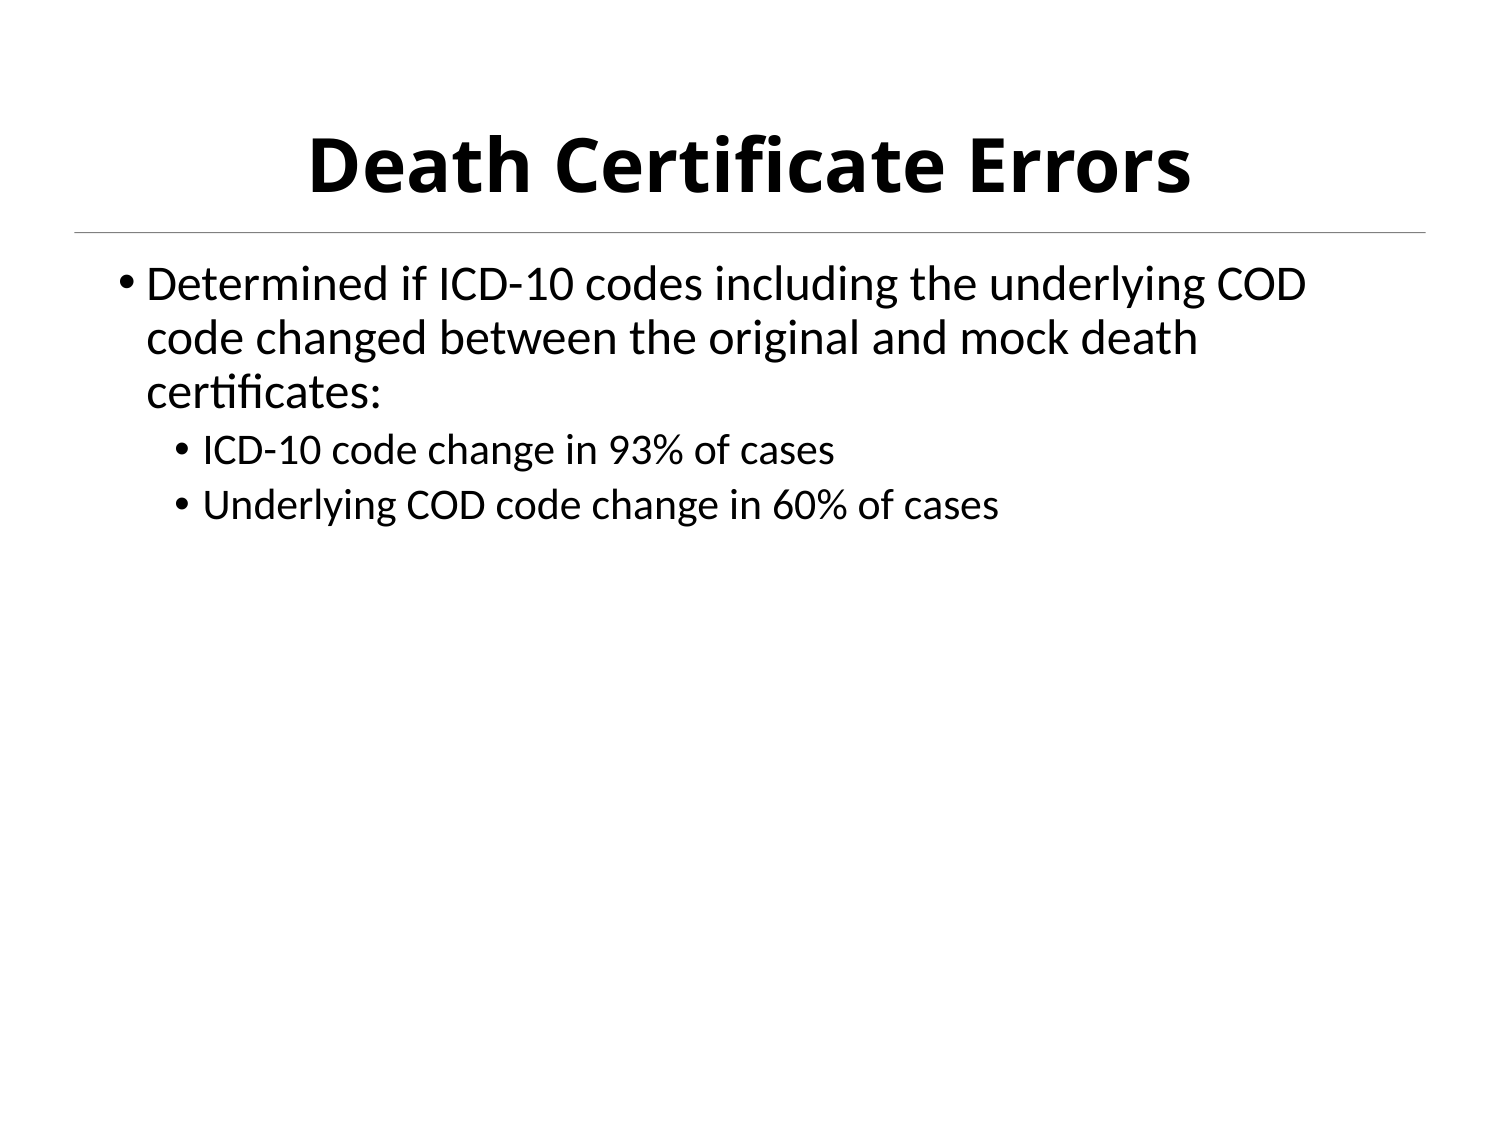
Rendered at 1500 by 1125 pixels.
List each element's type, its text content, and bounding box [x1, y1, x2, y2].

list Determined if ICD-10 codes including the underlying COD code changed between the original and mock death certificates: ICD-10 code change in 93% of cases Underlying COD code change in 60% of cases [103, 249, 1397, 1066]
title Death Certificate Errors [103, 59, 1397, 249]
